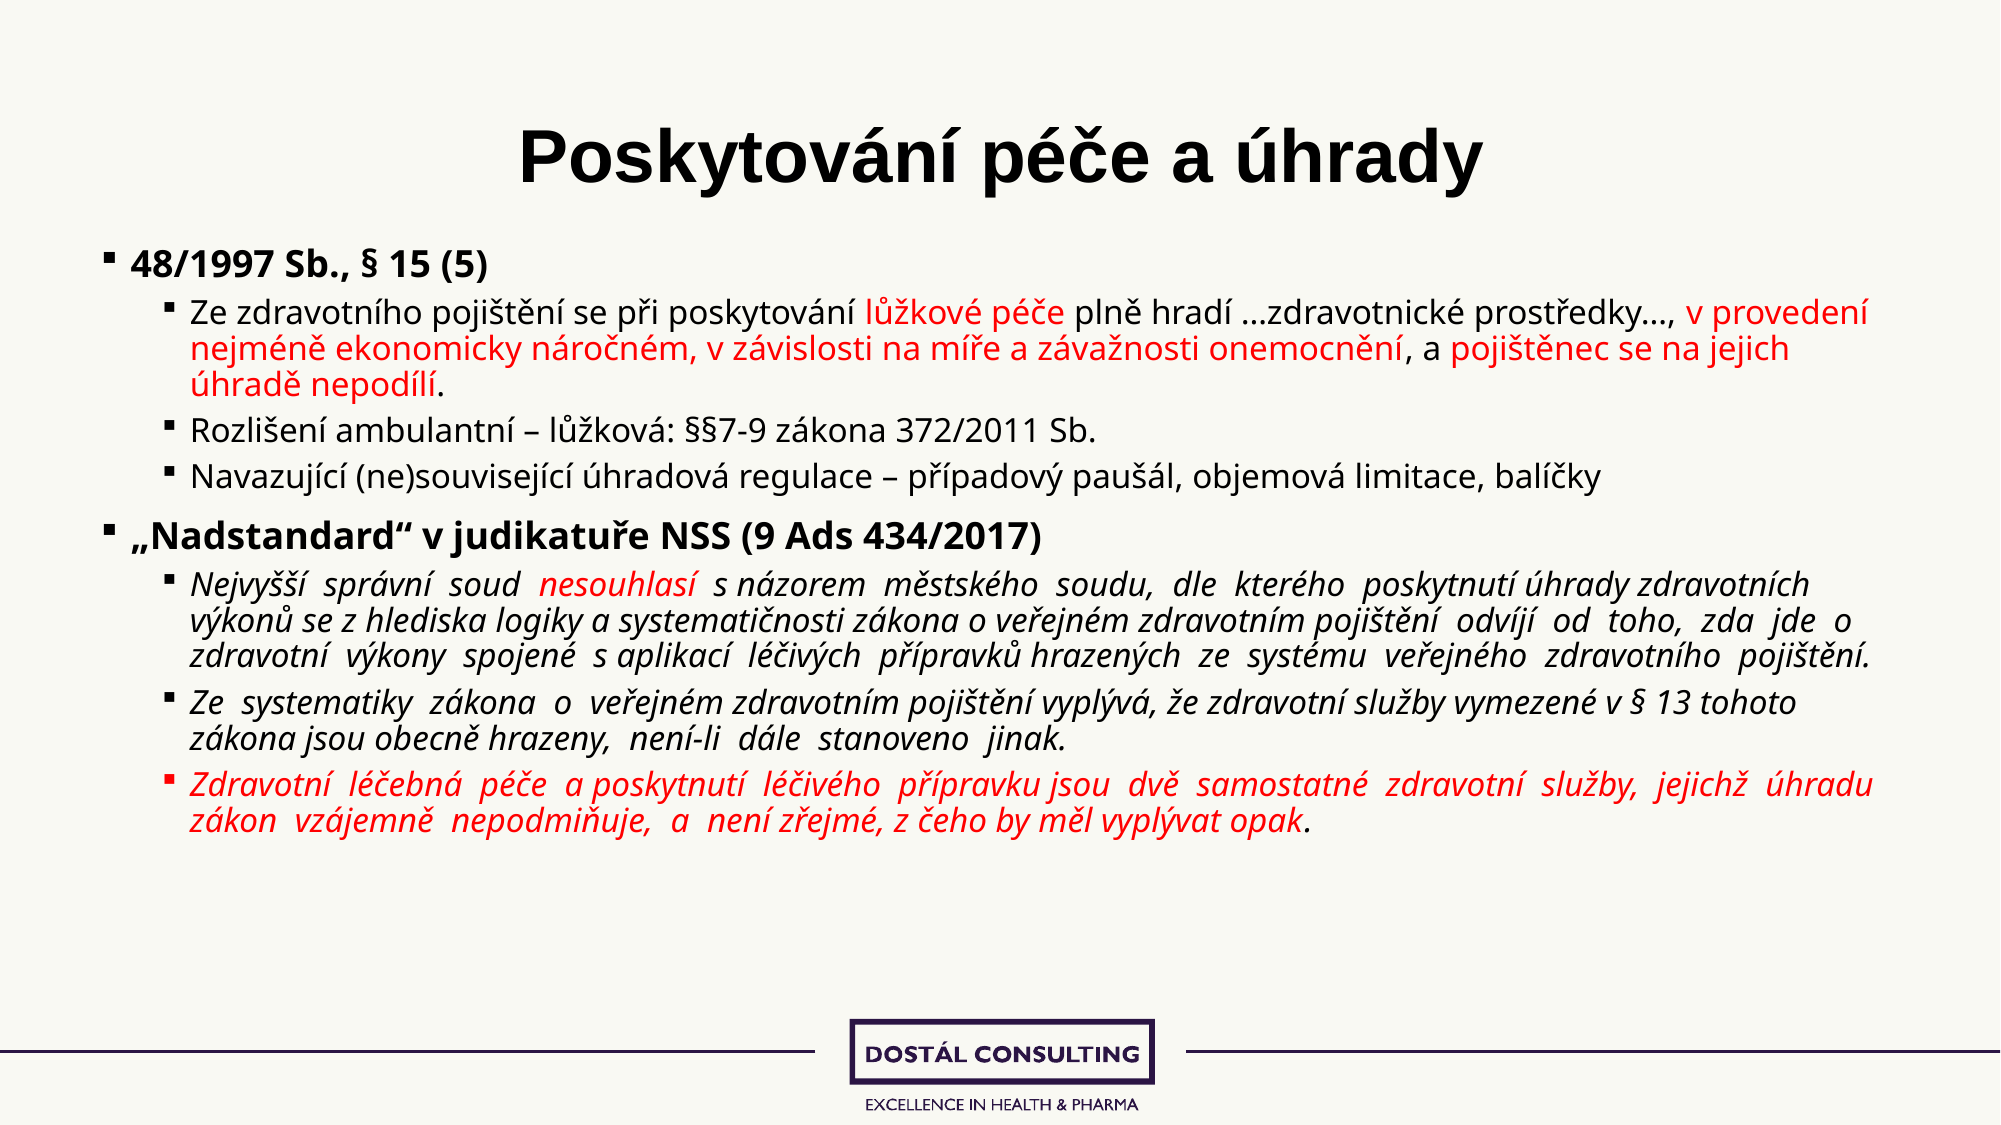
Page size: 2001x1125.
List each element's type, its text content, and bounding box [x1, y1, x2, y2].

title Poskytování péče a úhrady [85, 31, 1918, 207]
list 48/1997 Sb., § 15 (5) Ze zdravotního pojištění se při poskytování lůžkové péče plně hradí …zdravotnické prostředky…, v provedení nejméně ekonomicky náročném, v závislosti na míře a závažnosti onemocnění, a pojištěnec se na jejich úhradě nepodílí. Rozlišení ambulantní – lůžková: §§7-9 zákona 372/2011 Sb. Navazující (ne)související úhradová regulace – případový paušál, objemová limitace, balíčky „Nadstandard“ v judikatuře NSS (9 Ads 434/2017) Nejvyšší správní soud nesouhlasí s názorem městského soudu, dle kterého poskytnutí úhrady zdravotních výkonů se z hlediska logiky a systematičnosti zákona o veřejném zdravotním pojištění odvíjí od toho, zda jde o zdravotní výkony spojené s aplikací léčivých přípravků hrazených ze systému veřejného zdravotního pojištění. Ze systematiky zákona o veřejném zdravotním pojištění vyplývá, že zdravotní služby vymezené v § 13 tohoto zákona jsou obecně hrazeny, není-li dále stanoveno jinak. Zdravotní léčebná péče a poskytnutí léčivého přípravku jsou dvě samostatné zdravotní služby, jejichž úhradu zákon vzájemně nepodmiňuje, a není zřejmé, z čeho by měl vyplývat opak. [85, 237, 1916, 1007]
